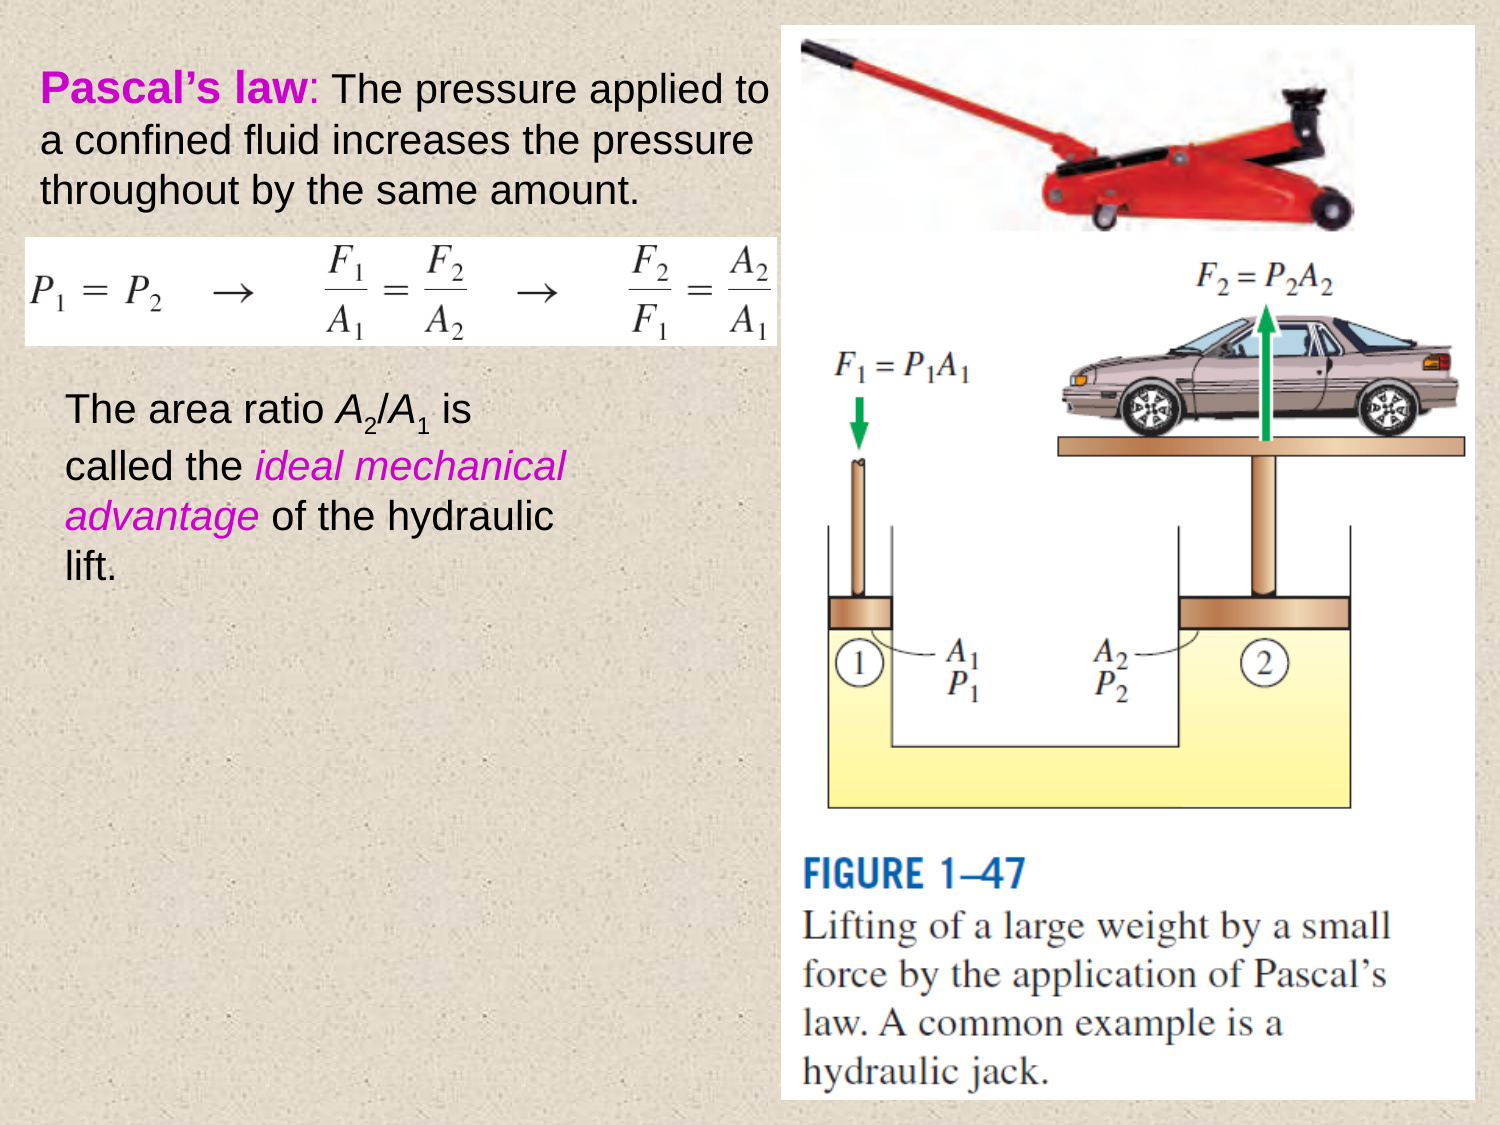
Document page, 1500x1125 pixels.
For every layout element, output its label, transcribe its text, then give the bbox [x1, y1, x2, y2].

text_box Pascal’s law: The pressure applied to a confined fluid increases the pressure throughout by the same amount. [24, 50, 775, 220]
text_box The area ratio A2/A1 is called the ideal mechanical advantage of the hydraulic lift. [50, 374, 600, 597]
picture [0, 0, 1500, 1125]
